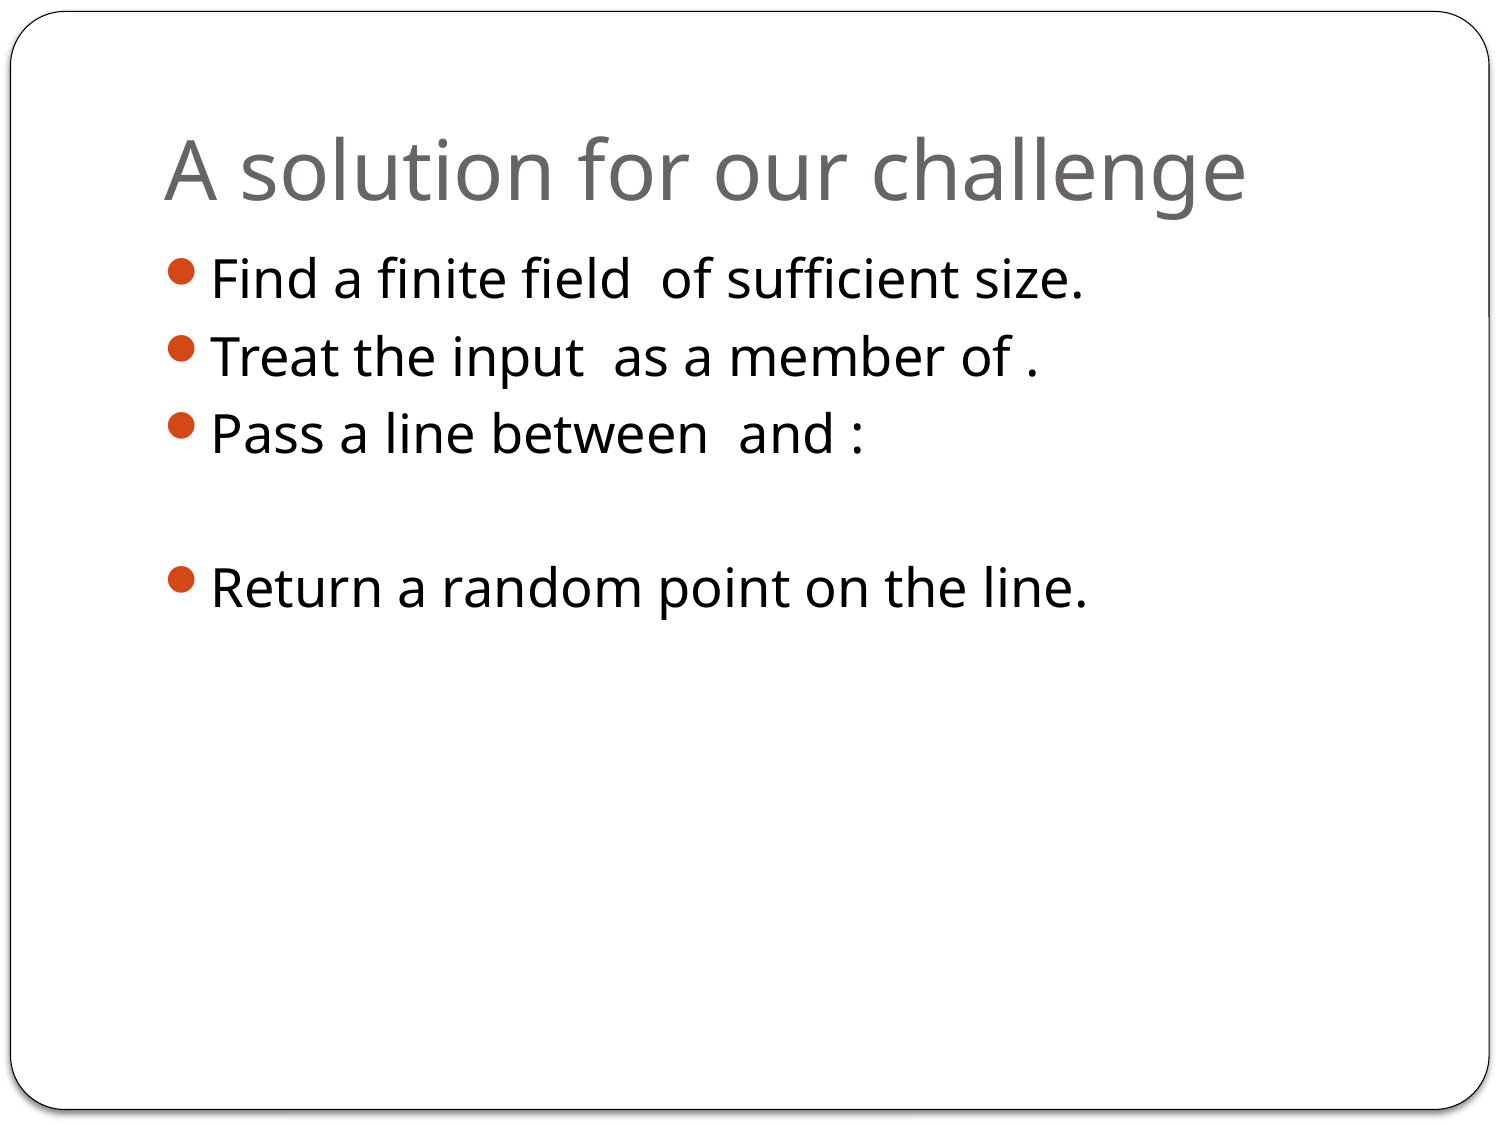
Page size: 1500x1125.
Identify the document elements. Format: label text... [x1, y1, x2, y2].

title A solution for our challenge [150, 45, 1425, 233]
